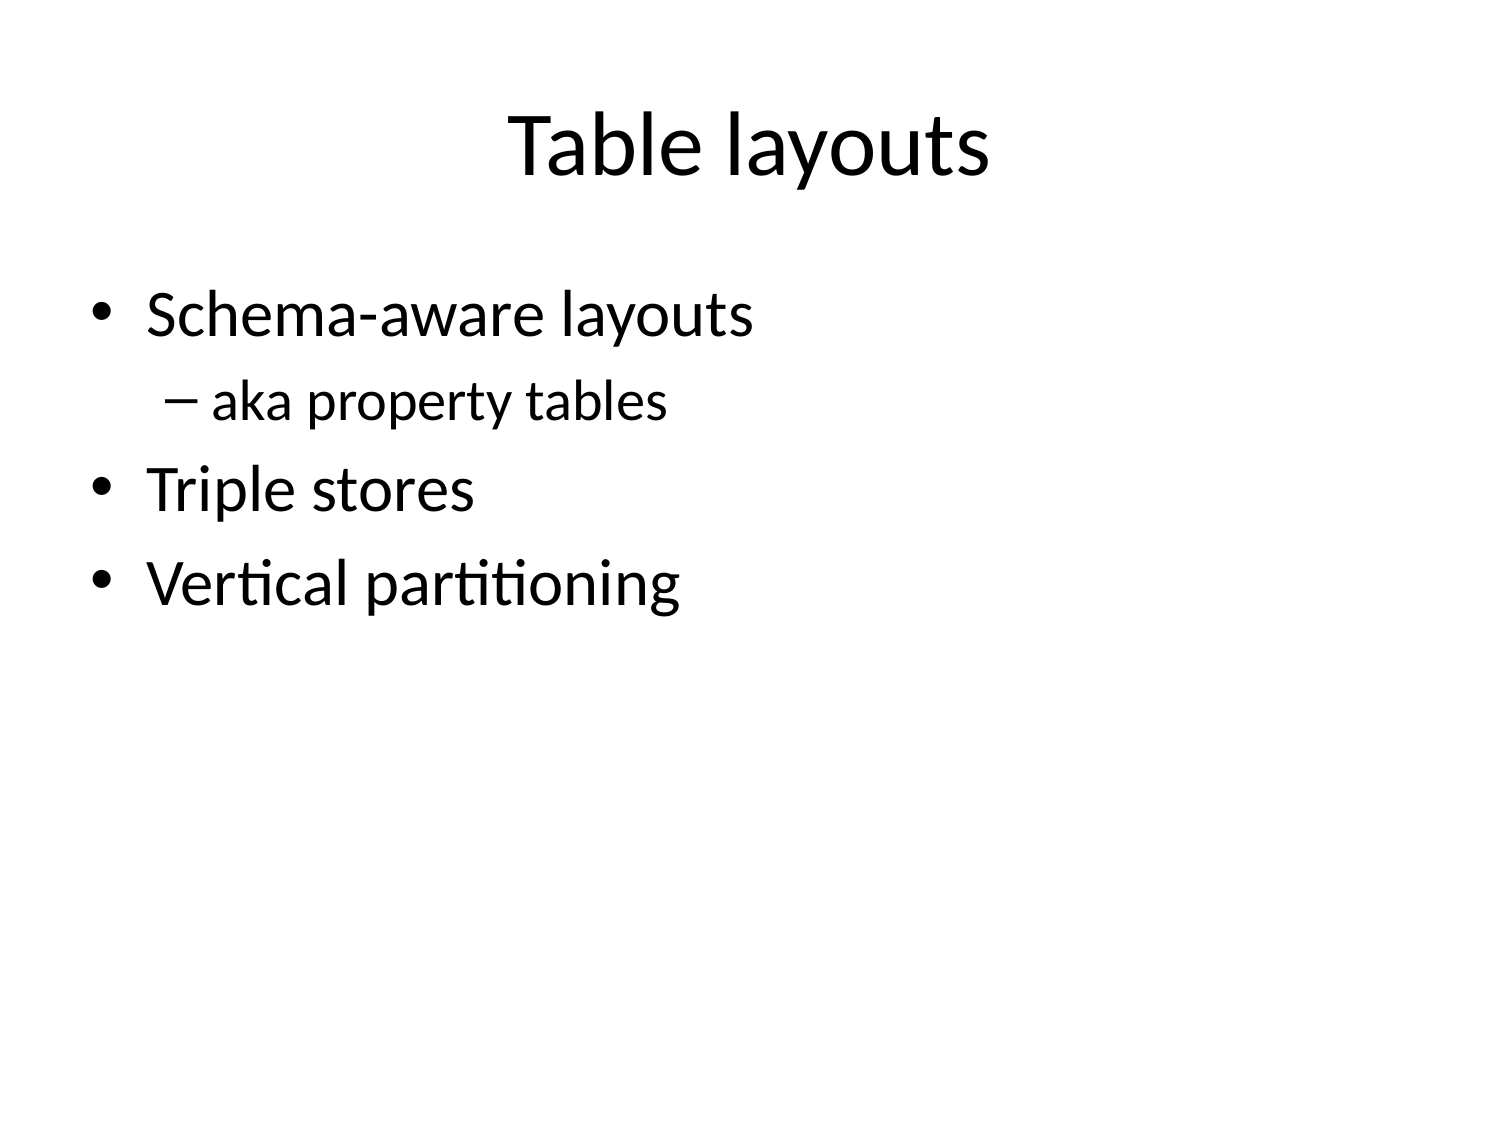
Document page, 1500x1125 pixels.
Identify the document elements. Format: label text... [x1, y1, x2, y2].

title Table layouts [75, 45, 1425, 233]
list Schema-aware layouts aka property tables Triple stores Vertical partitioning [75, 262, 1425, 1005]
